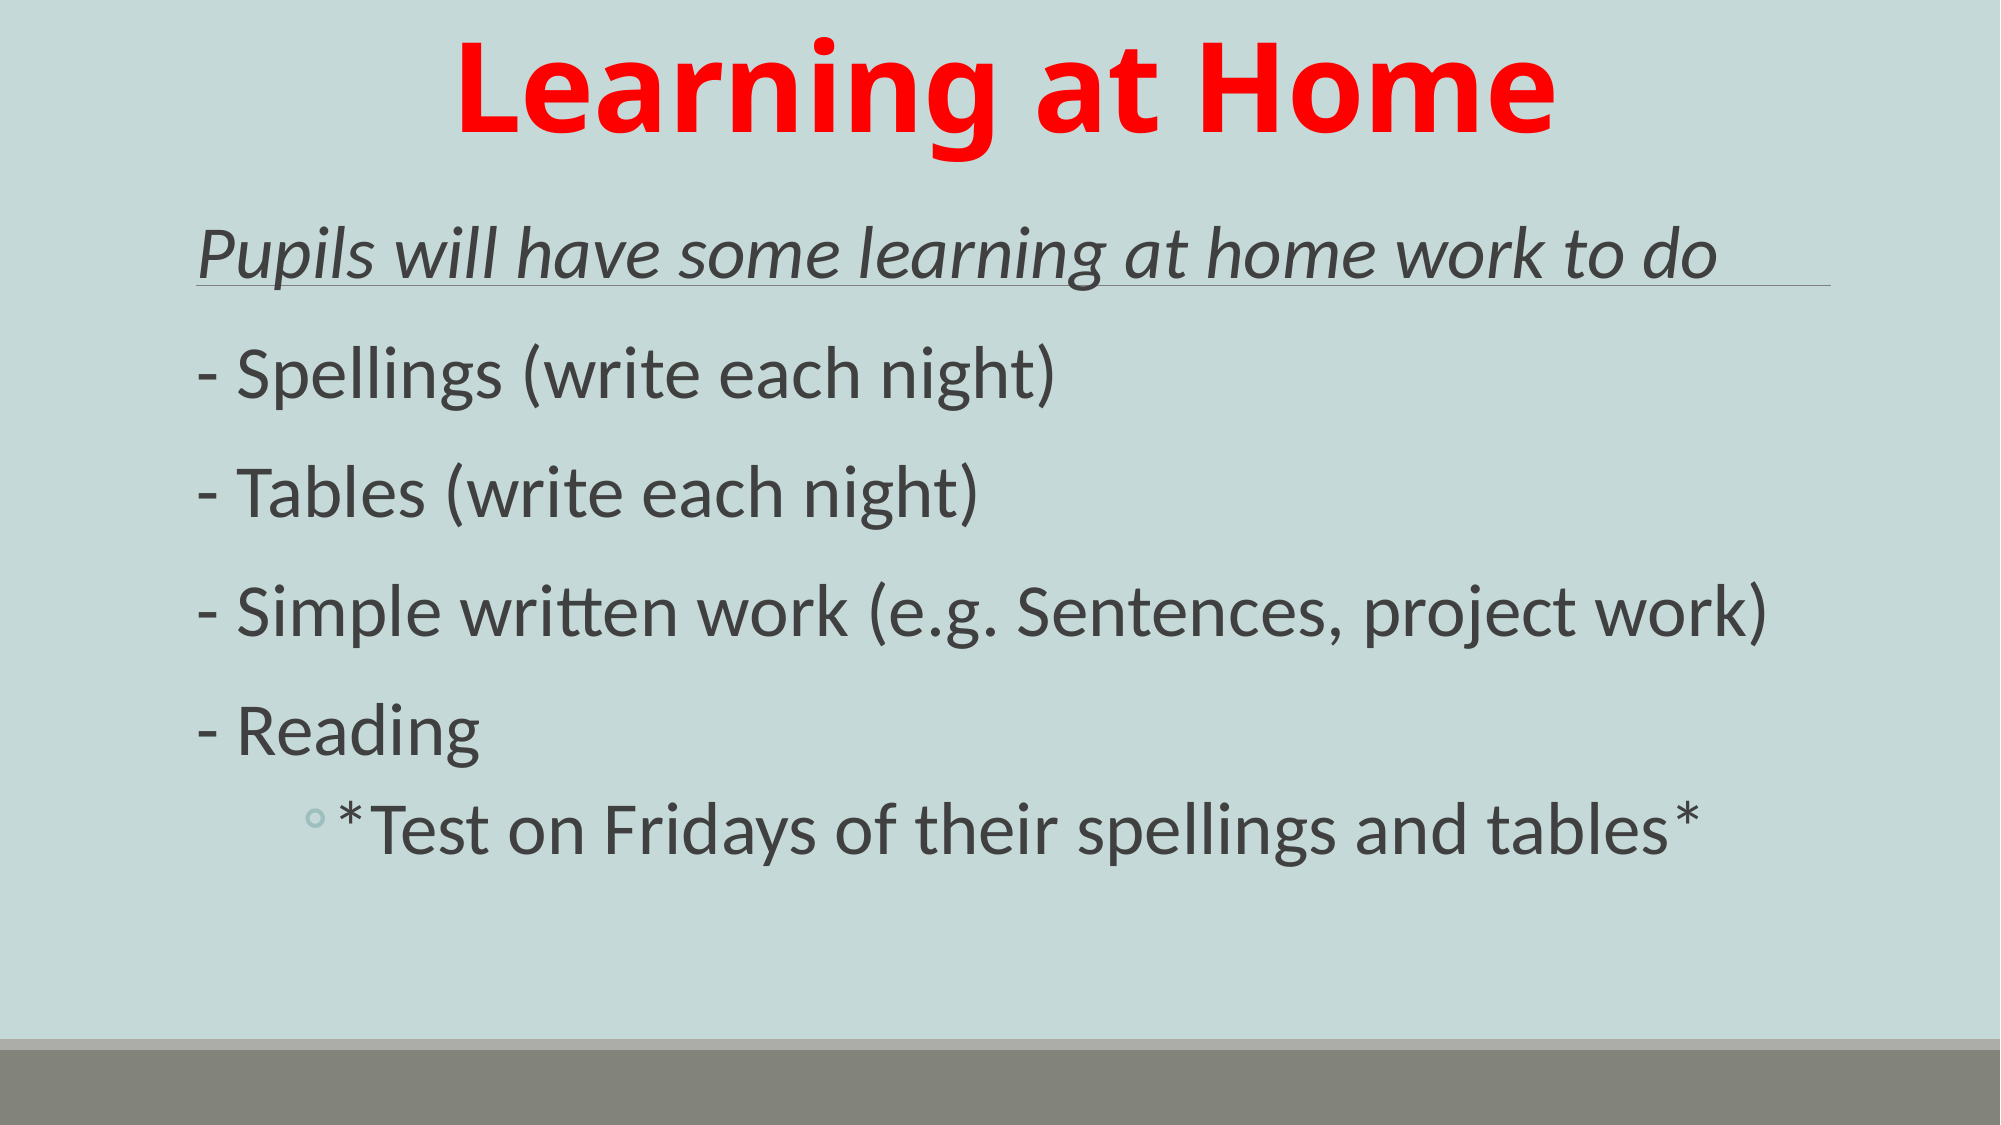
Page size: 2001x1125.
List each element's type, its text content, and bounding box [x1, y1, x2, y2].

list Pupils will have some learning at home work to do - Spellings (write each night) - Tables (write each night) - Simple written work (e.g. Sentences, project work) - Reading *Test on Fridays of their spellings and tables* [180, 196, 1830, 1092]
title Learning at Home [180, 21, 1830, 166]
